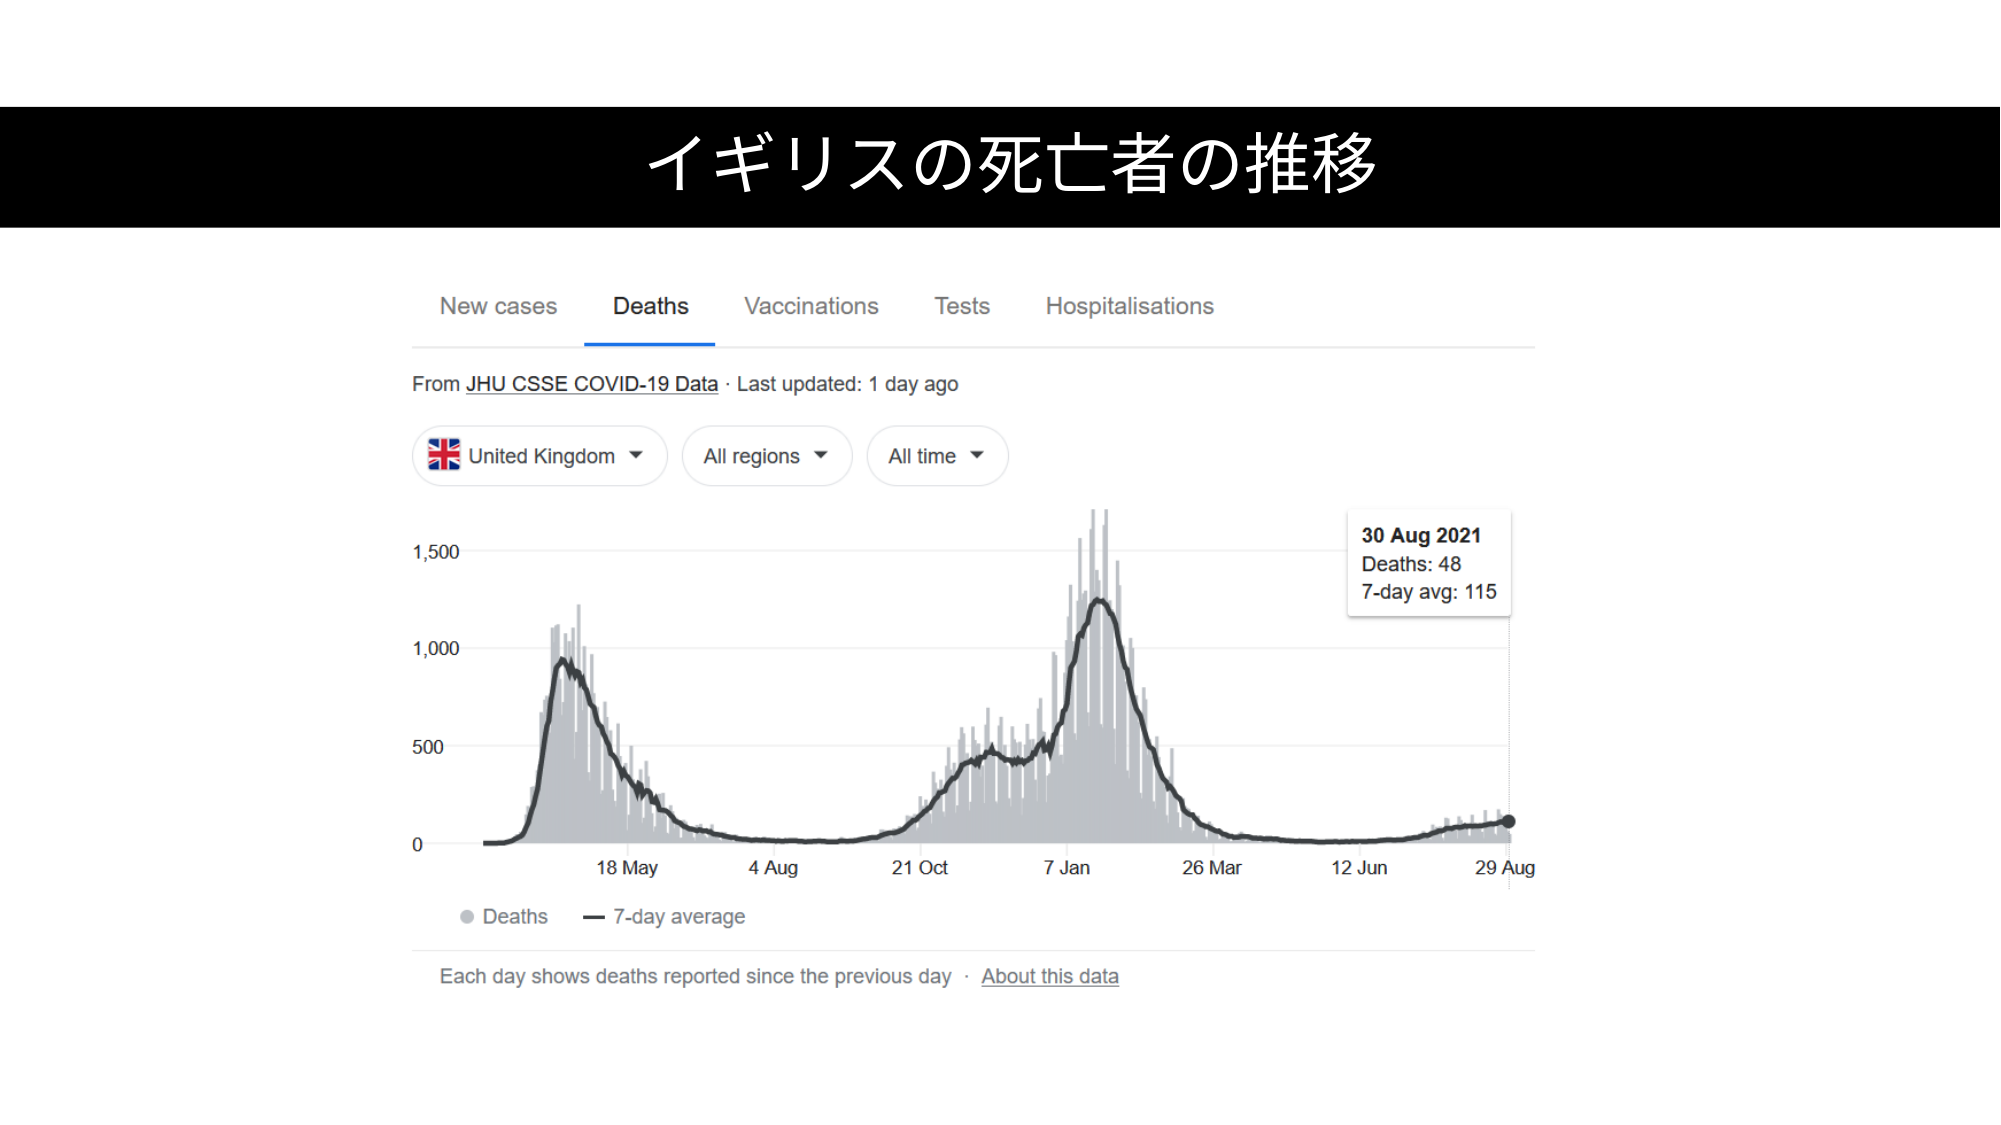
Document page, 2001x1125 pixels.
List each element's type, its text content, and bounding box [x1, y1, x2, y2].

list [396, 274, 1604, 996]
text_box [0, 106, 2000, 229]
title イギリスの死亡者の推移 [91, 105, 1931, 228]
